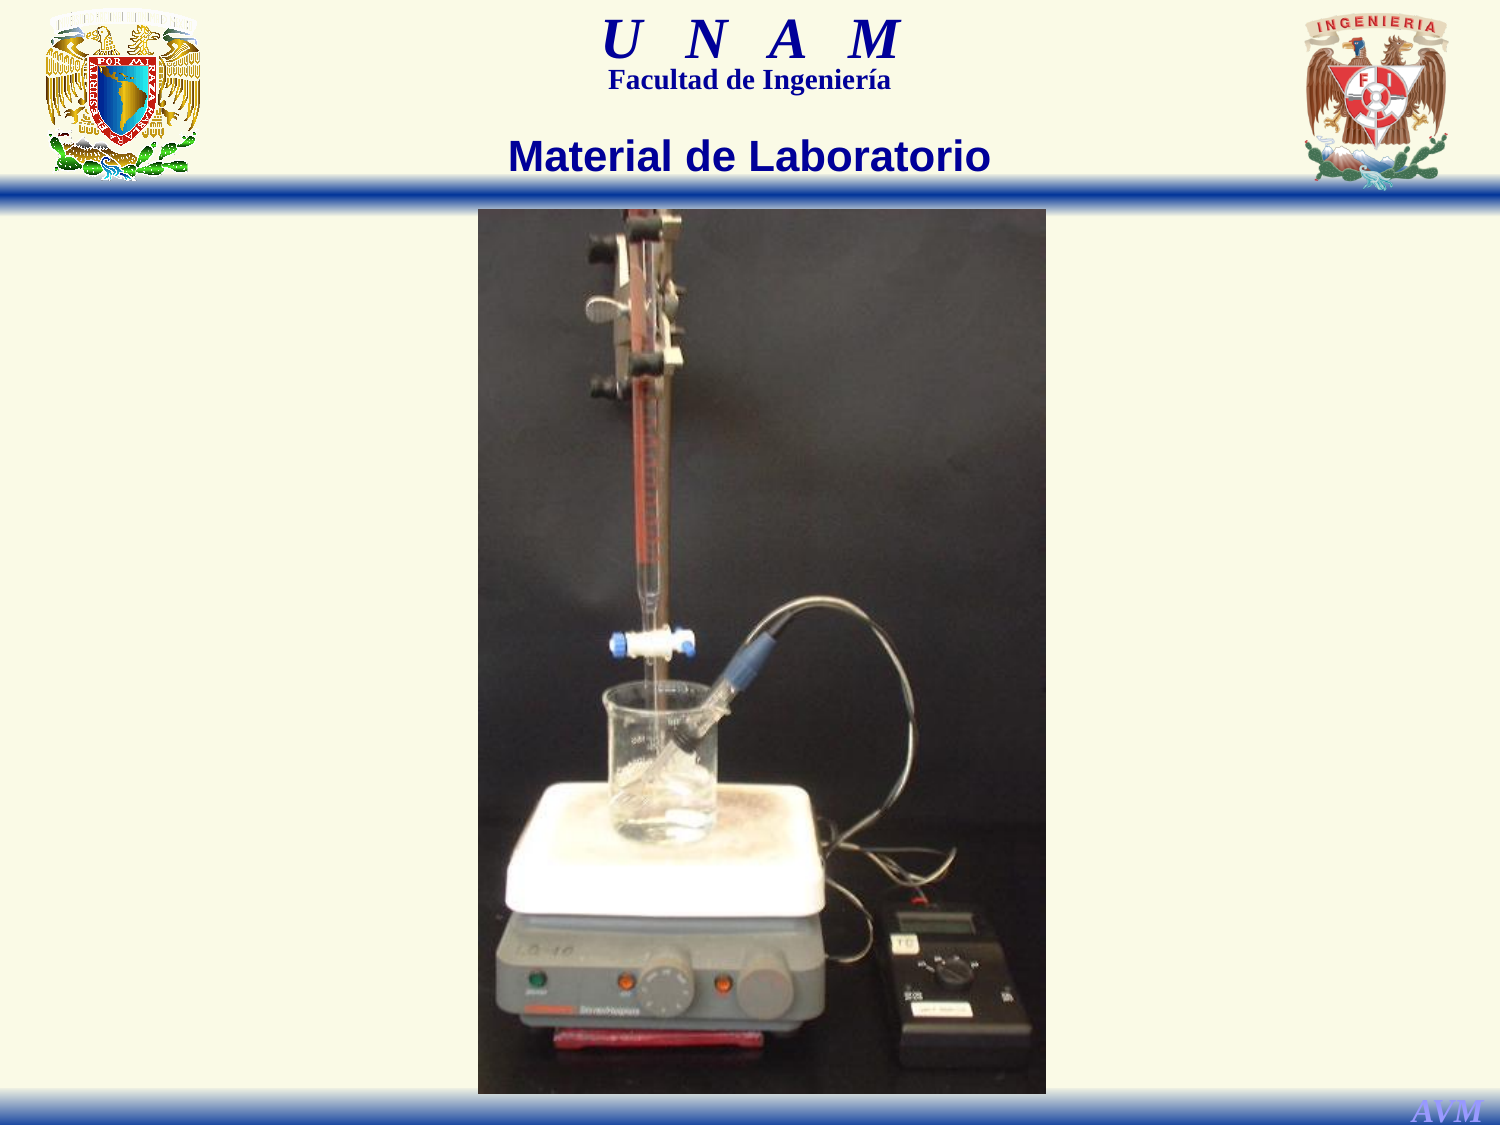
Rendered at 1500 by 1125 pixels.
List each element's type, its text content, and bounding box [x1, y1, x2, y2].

picture [478, 209, 1046, 1095]
picture [1299, 5, 1453, 198]
picture [46, 8, 200, 181]
text_box Material de Laboratorio [493, 119, 1007, 188]
